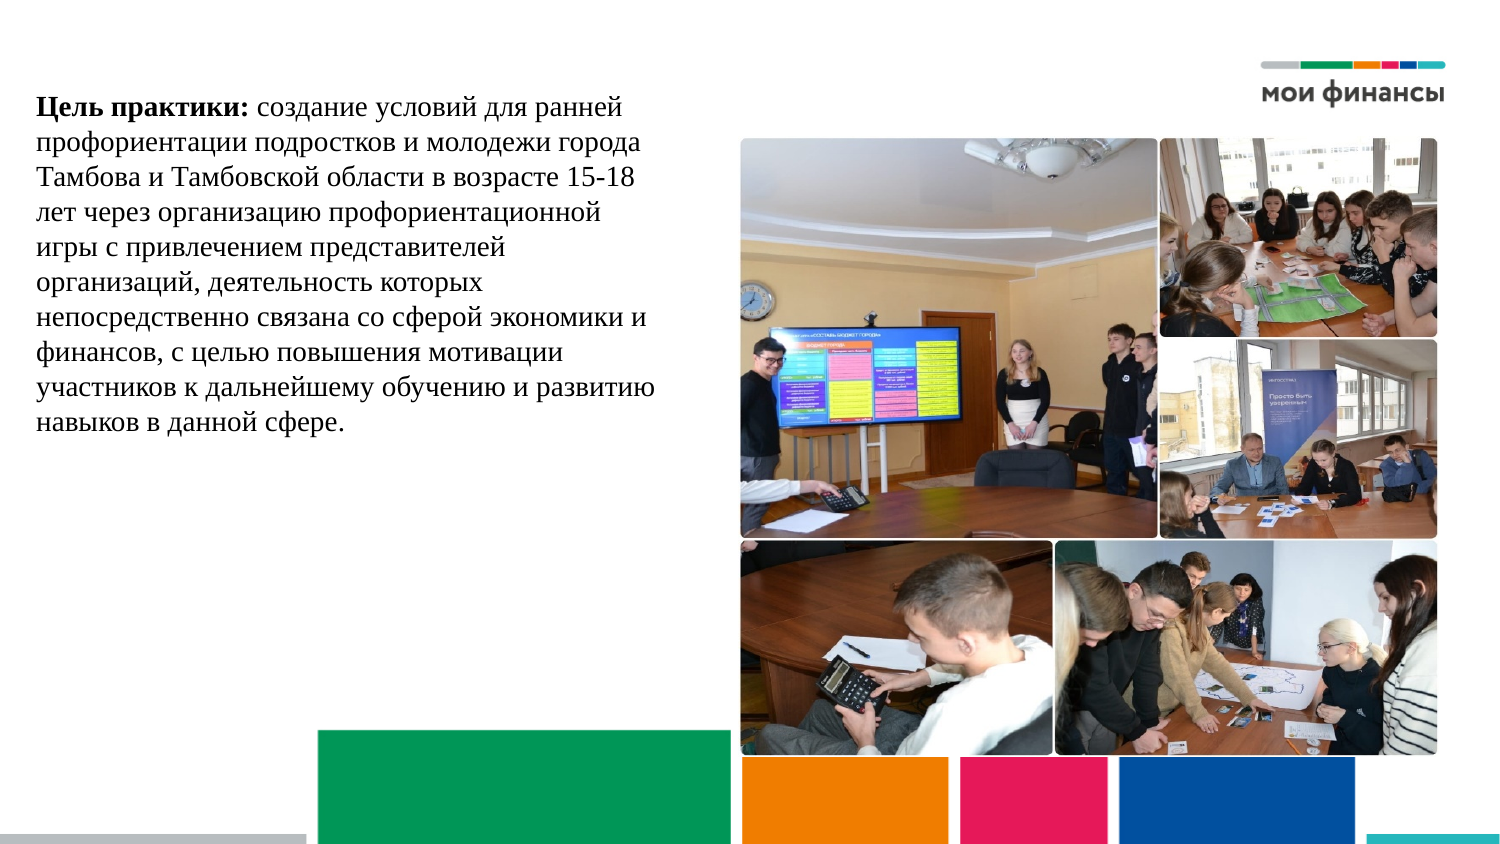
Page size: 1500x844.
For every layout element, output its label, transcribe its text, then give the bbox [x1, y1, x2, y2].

picture [0, 0, 1500, 844]
text_box Цель практики: создание условий для ранней профориентации подростков и молодежи города Тамбова и Тамбовской области в возрасте 15-18 лет через организацию профориентационной игры с привлечением представителей организаций, деятельность которых непосредственно связана со сферой экономики и финансов, с целью повышения мотивации участников к дальнейшему обучению и развитию навыков в данной сфере. [35, 87, 663, 476]
